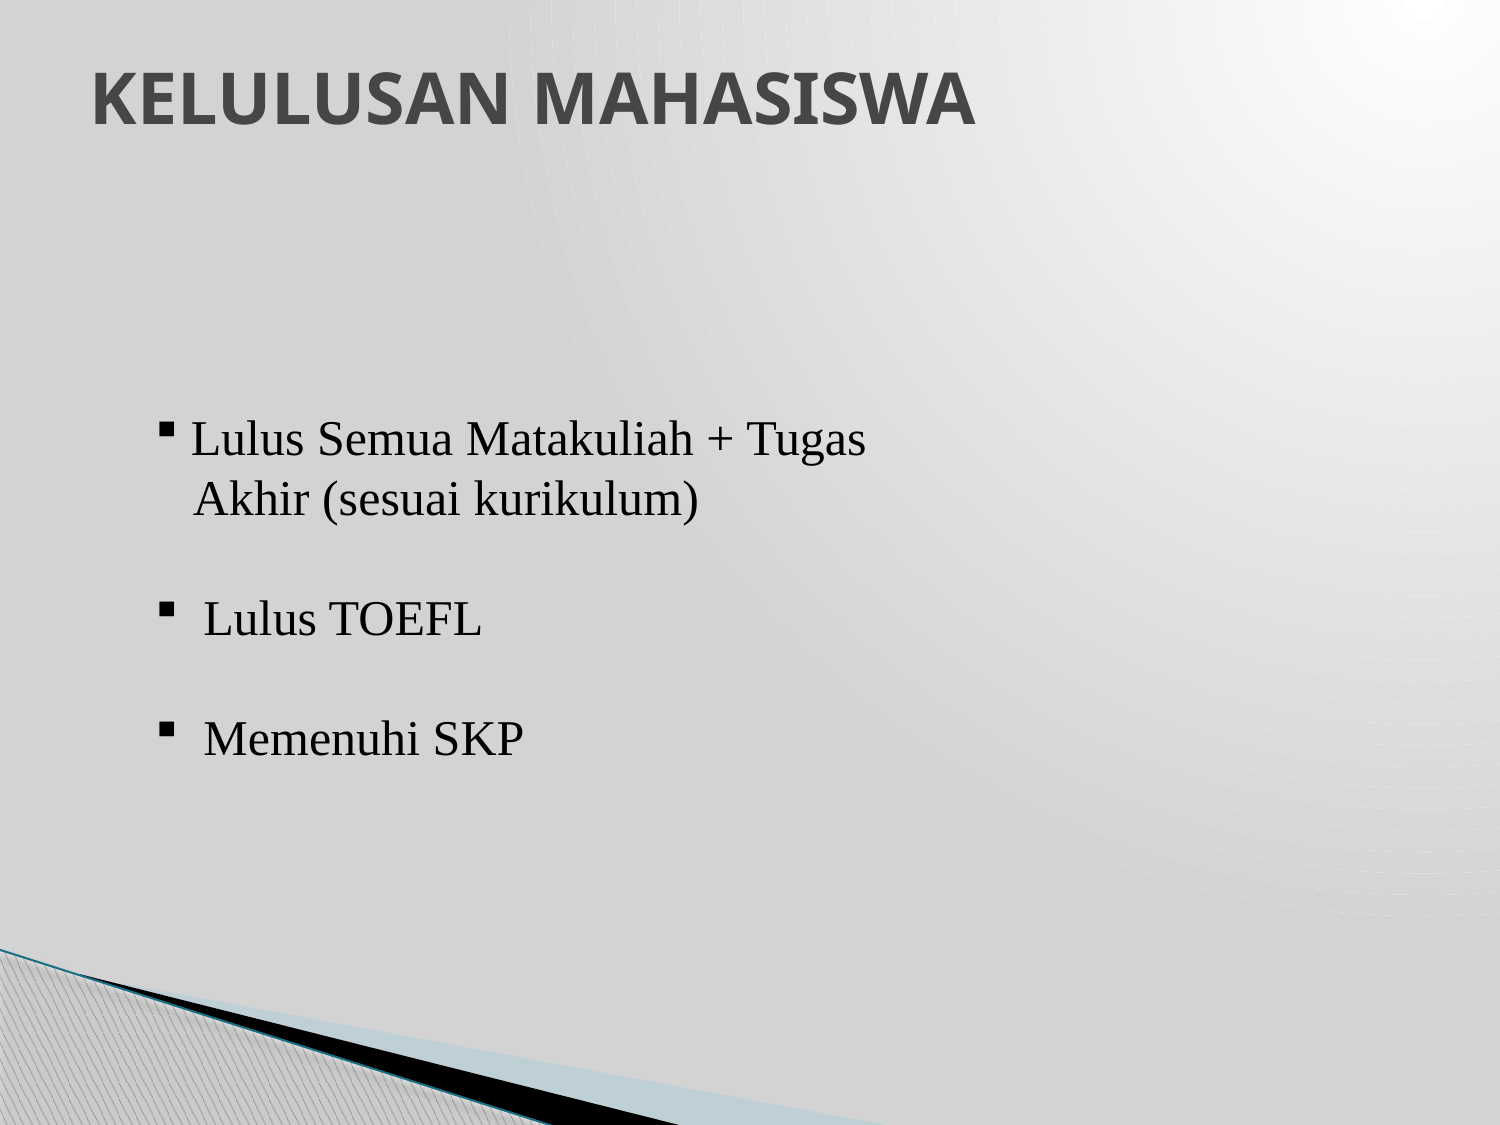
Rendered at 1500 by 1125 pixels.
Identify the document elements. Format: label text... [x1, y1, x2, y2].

text_box Lulus Semua Matakuliah + Tugas Akhir (sesuai kurikulum) Lulus TOEFL Memenuhi SKP [140, 398, 985, 774]
title KELULUSAN MAHASISWA [75, 45, 1425, 233]
